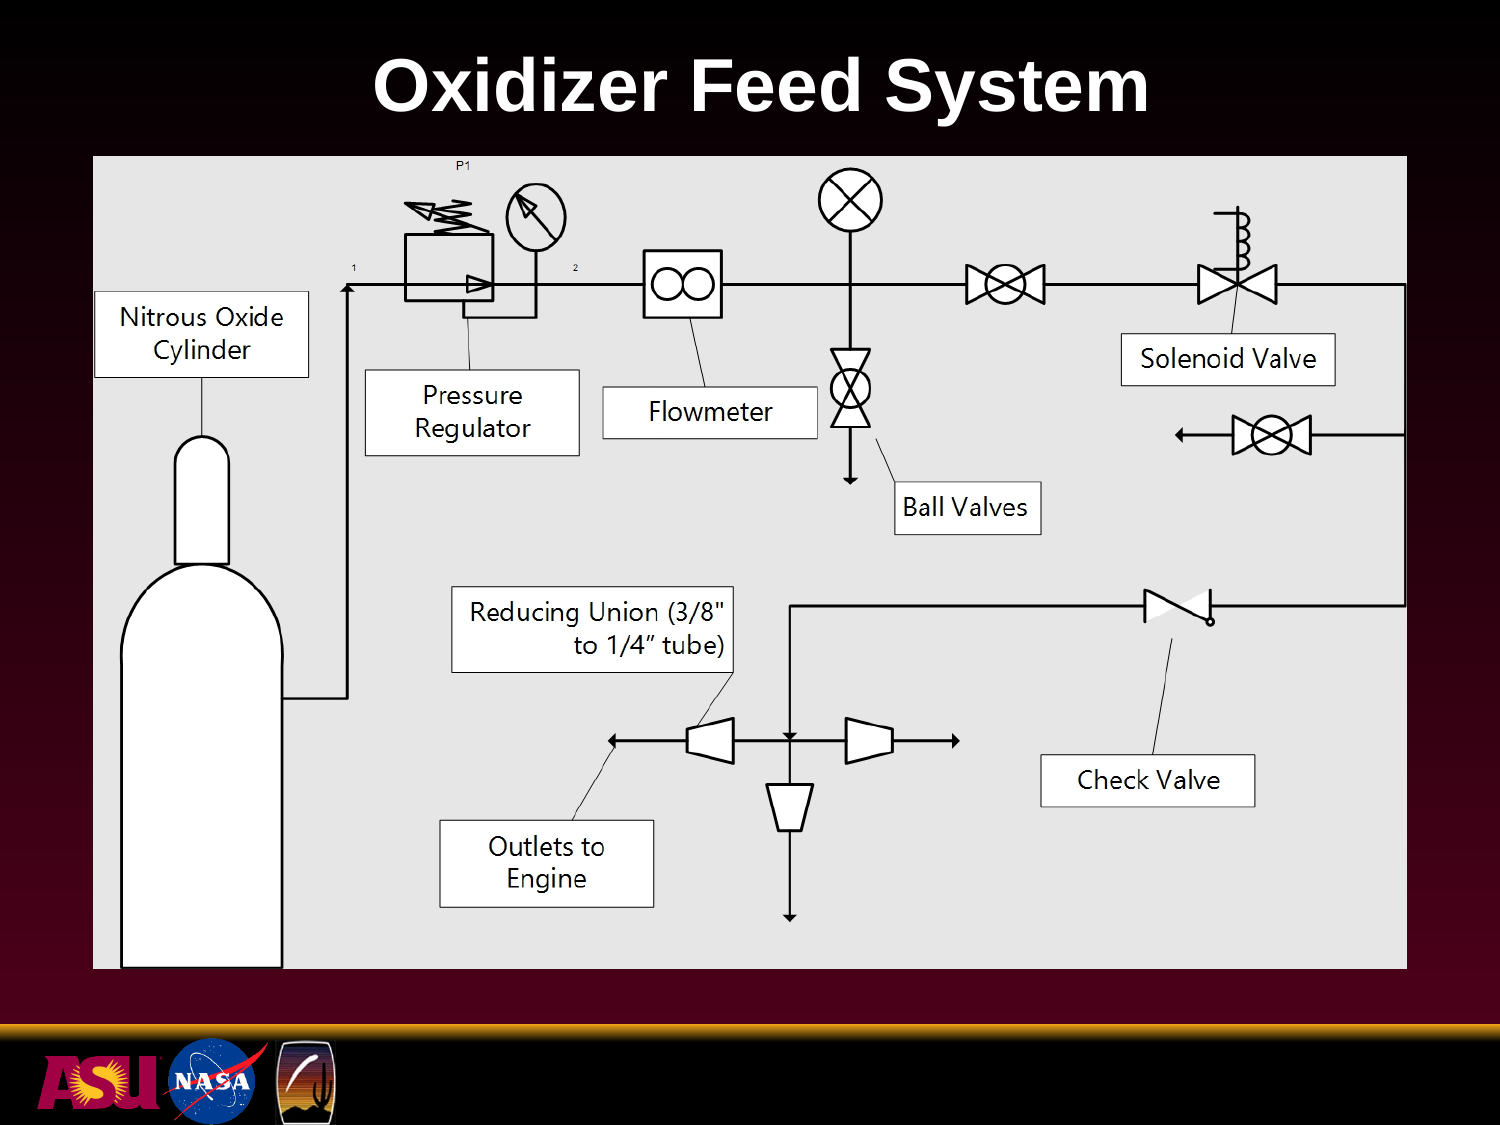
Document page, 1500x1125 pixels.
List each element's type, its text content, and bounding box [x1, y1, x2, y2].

picture [93, 156, 1407, 969]
title Oxidizer Feed System [75, 12, 1450, 163]
picture [37, 1037, 268, 1125]
picture [274, 1040, 336, 1125]
